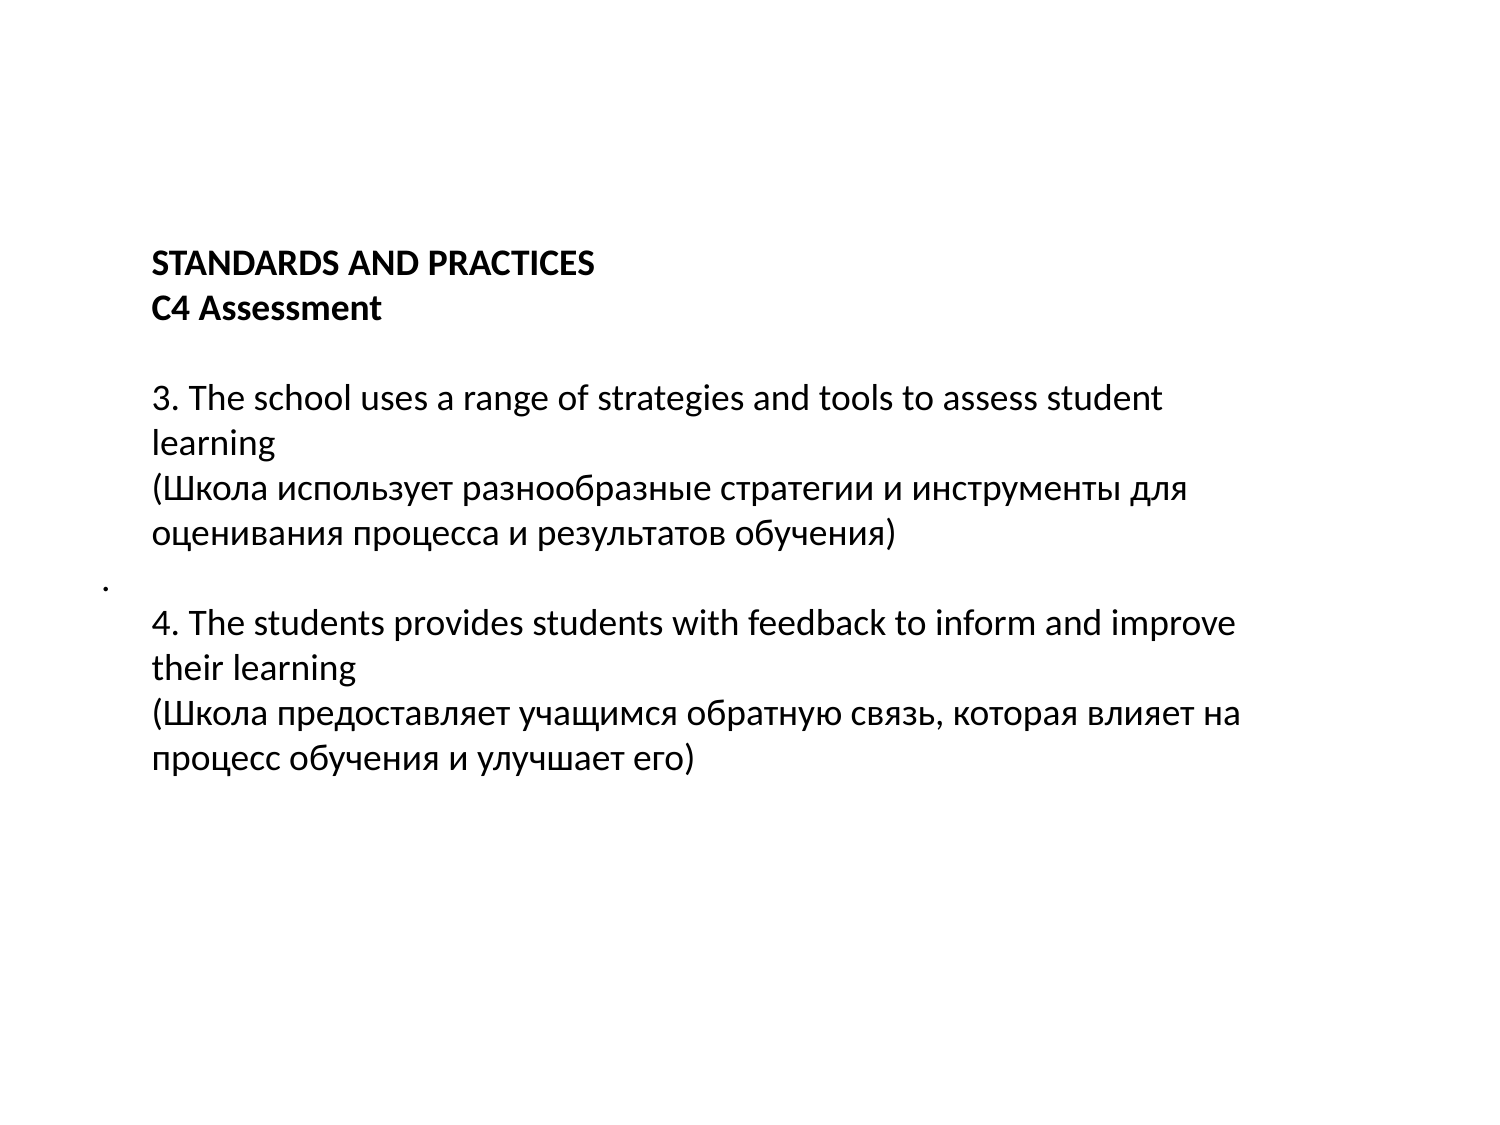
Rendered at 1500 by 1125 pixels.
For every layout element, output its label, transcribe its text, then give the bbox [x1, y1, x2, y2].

text_box . [86, 546, 1137, 651]
text_box STANDARDS AND PRACTICES C4 Assessment 3. The school uses a range of strategies and tools to assess student learning (Школа использует разнообразные стратегии и инструменты для оценивания процесса и результатов обучения) 4. The students provides students with feedback to inform and improve their learning (Школа предоставляет учащимся обратную связь, которая влияет на процесс обучения и улучшает его) [136, 230, 1298, 786]
